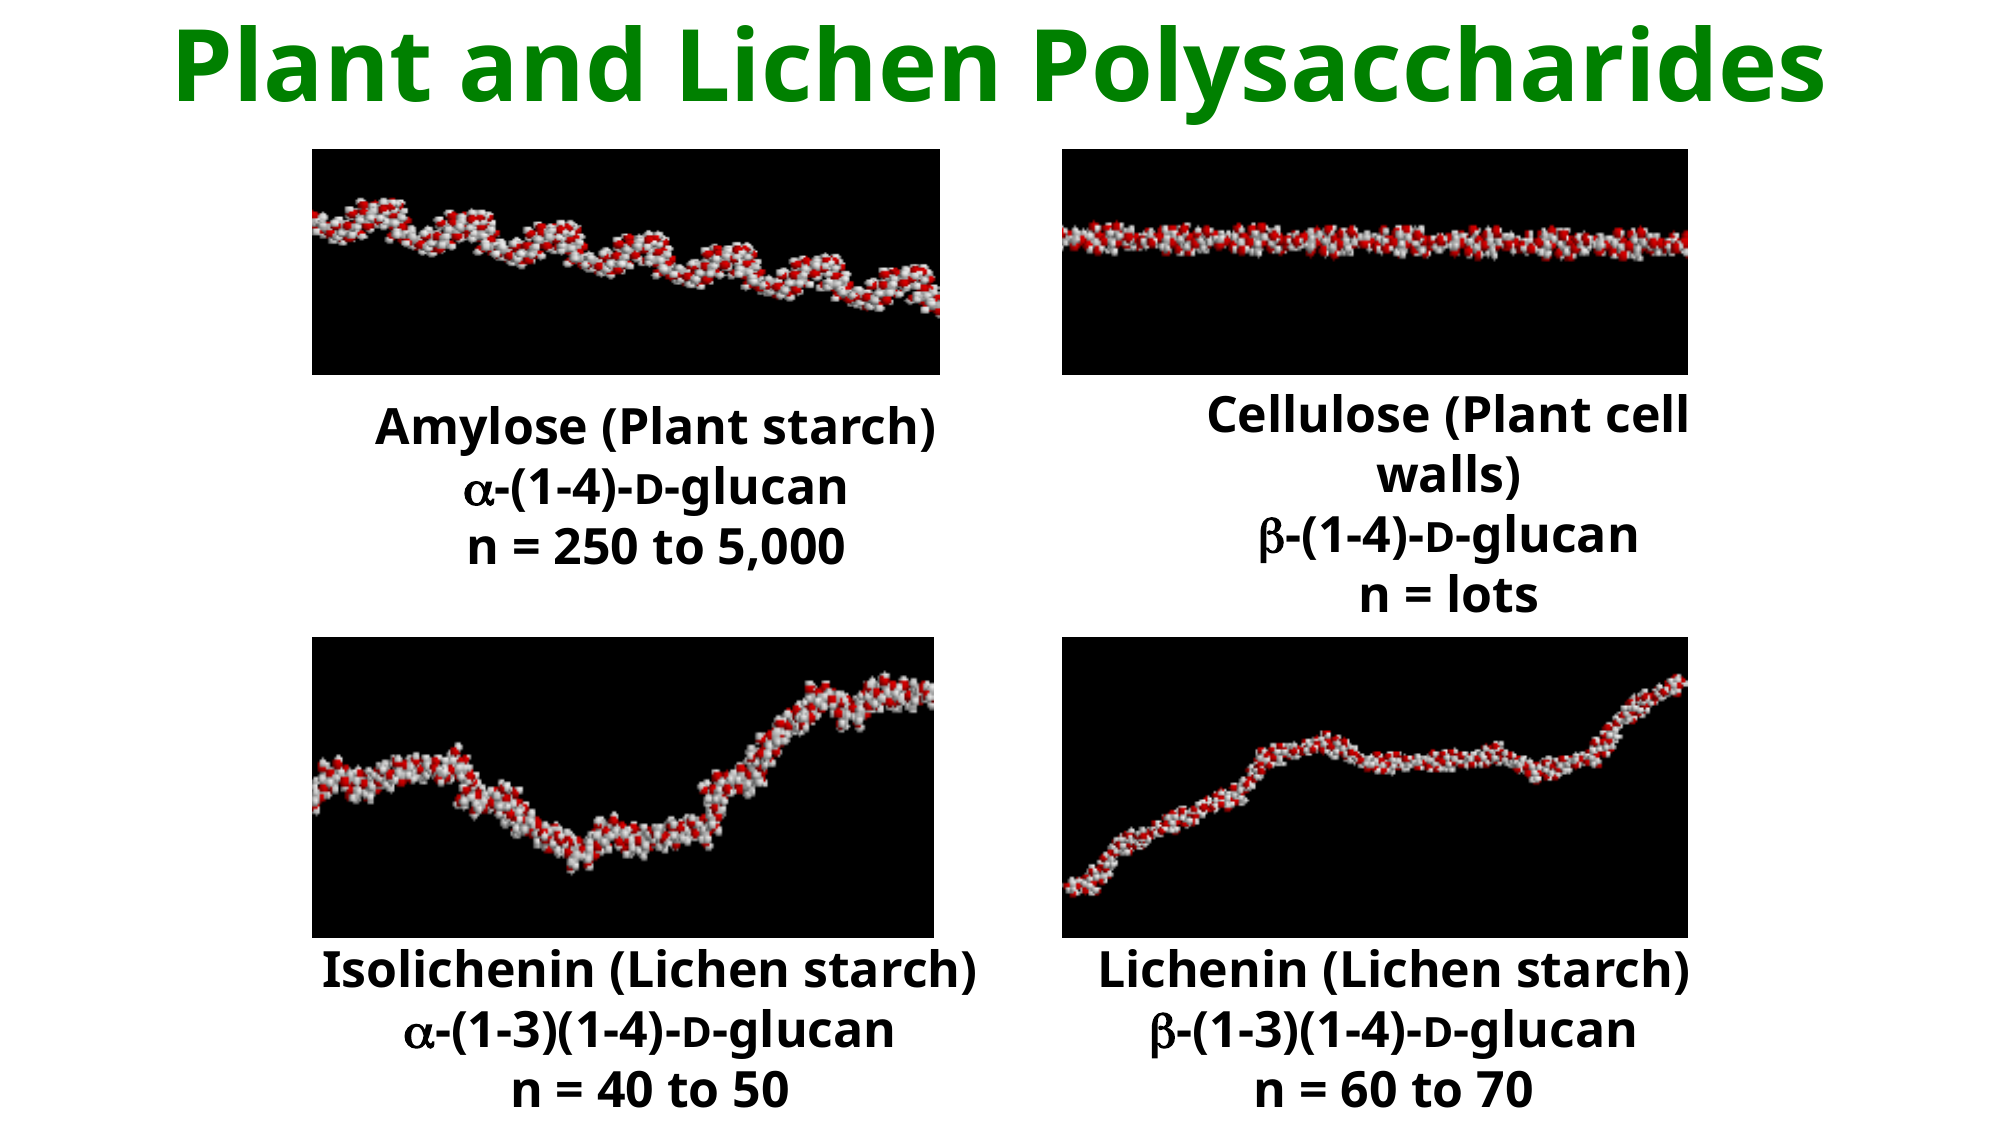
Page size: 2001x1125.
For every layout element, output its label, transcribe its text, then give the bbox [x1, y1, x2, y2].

picture [1062, 637, 1688, 938]
text_box Isolichenin (Lichen starch) -(1-3)(1-4)-D-glucan n = 40 to 50 [300, 930, 1000, 1125]
title Plant and Lichen Polysaccharides [0, 0, 2000, 138]
text_box Lichenin (Lichen starch) -(1-3)(1-4)-D-glucan n = 60 to 70 [1074, 930, 1713, 1125]
picture [312, 149, 940, 375]
text_box Cellulose (Plant cell walls) -(1-4)-D-glucan n = lots [1112, 374, 1786, 630]
text_box Amylose (Plant starch) -(1-4)-D-glucan n = 250 to 5,000 [337, 387, 975, 583]
picture [1062, 149, 1688, 375]
picture [312, 637, 934, 938]
